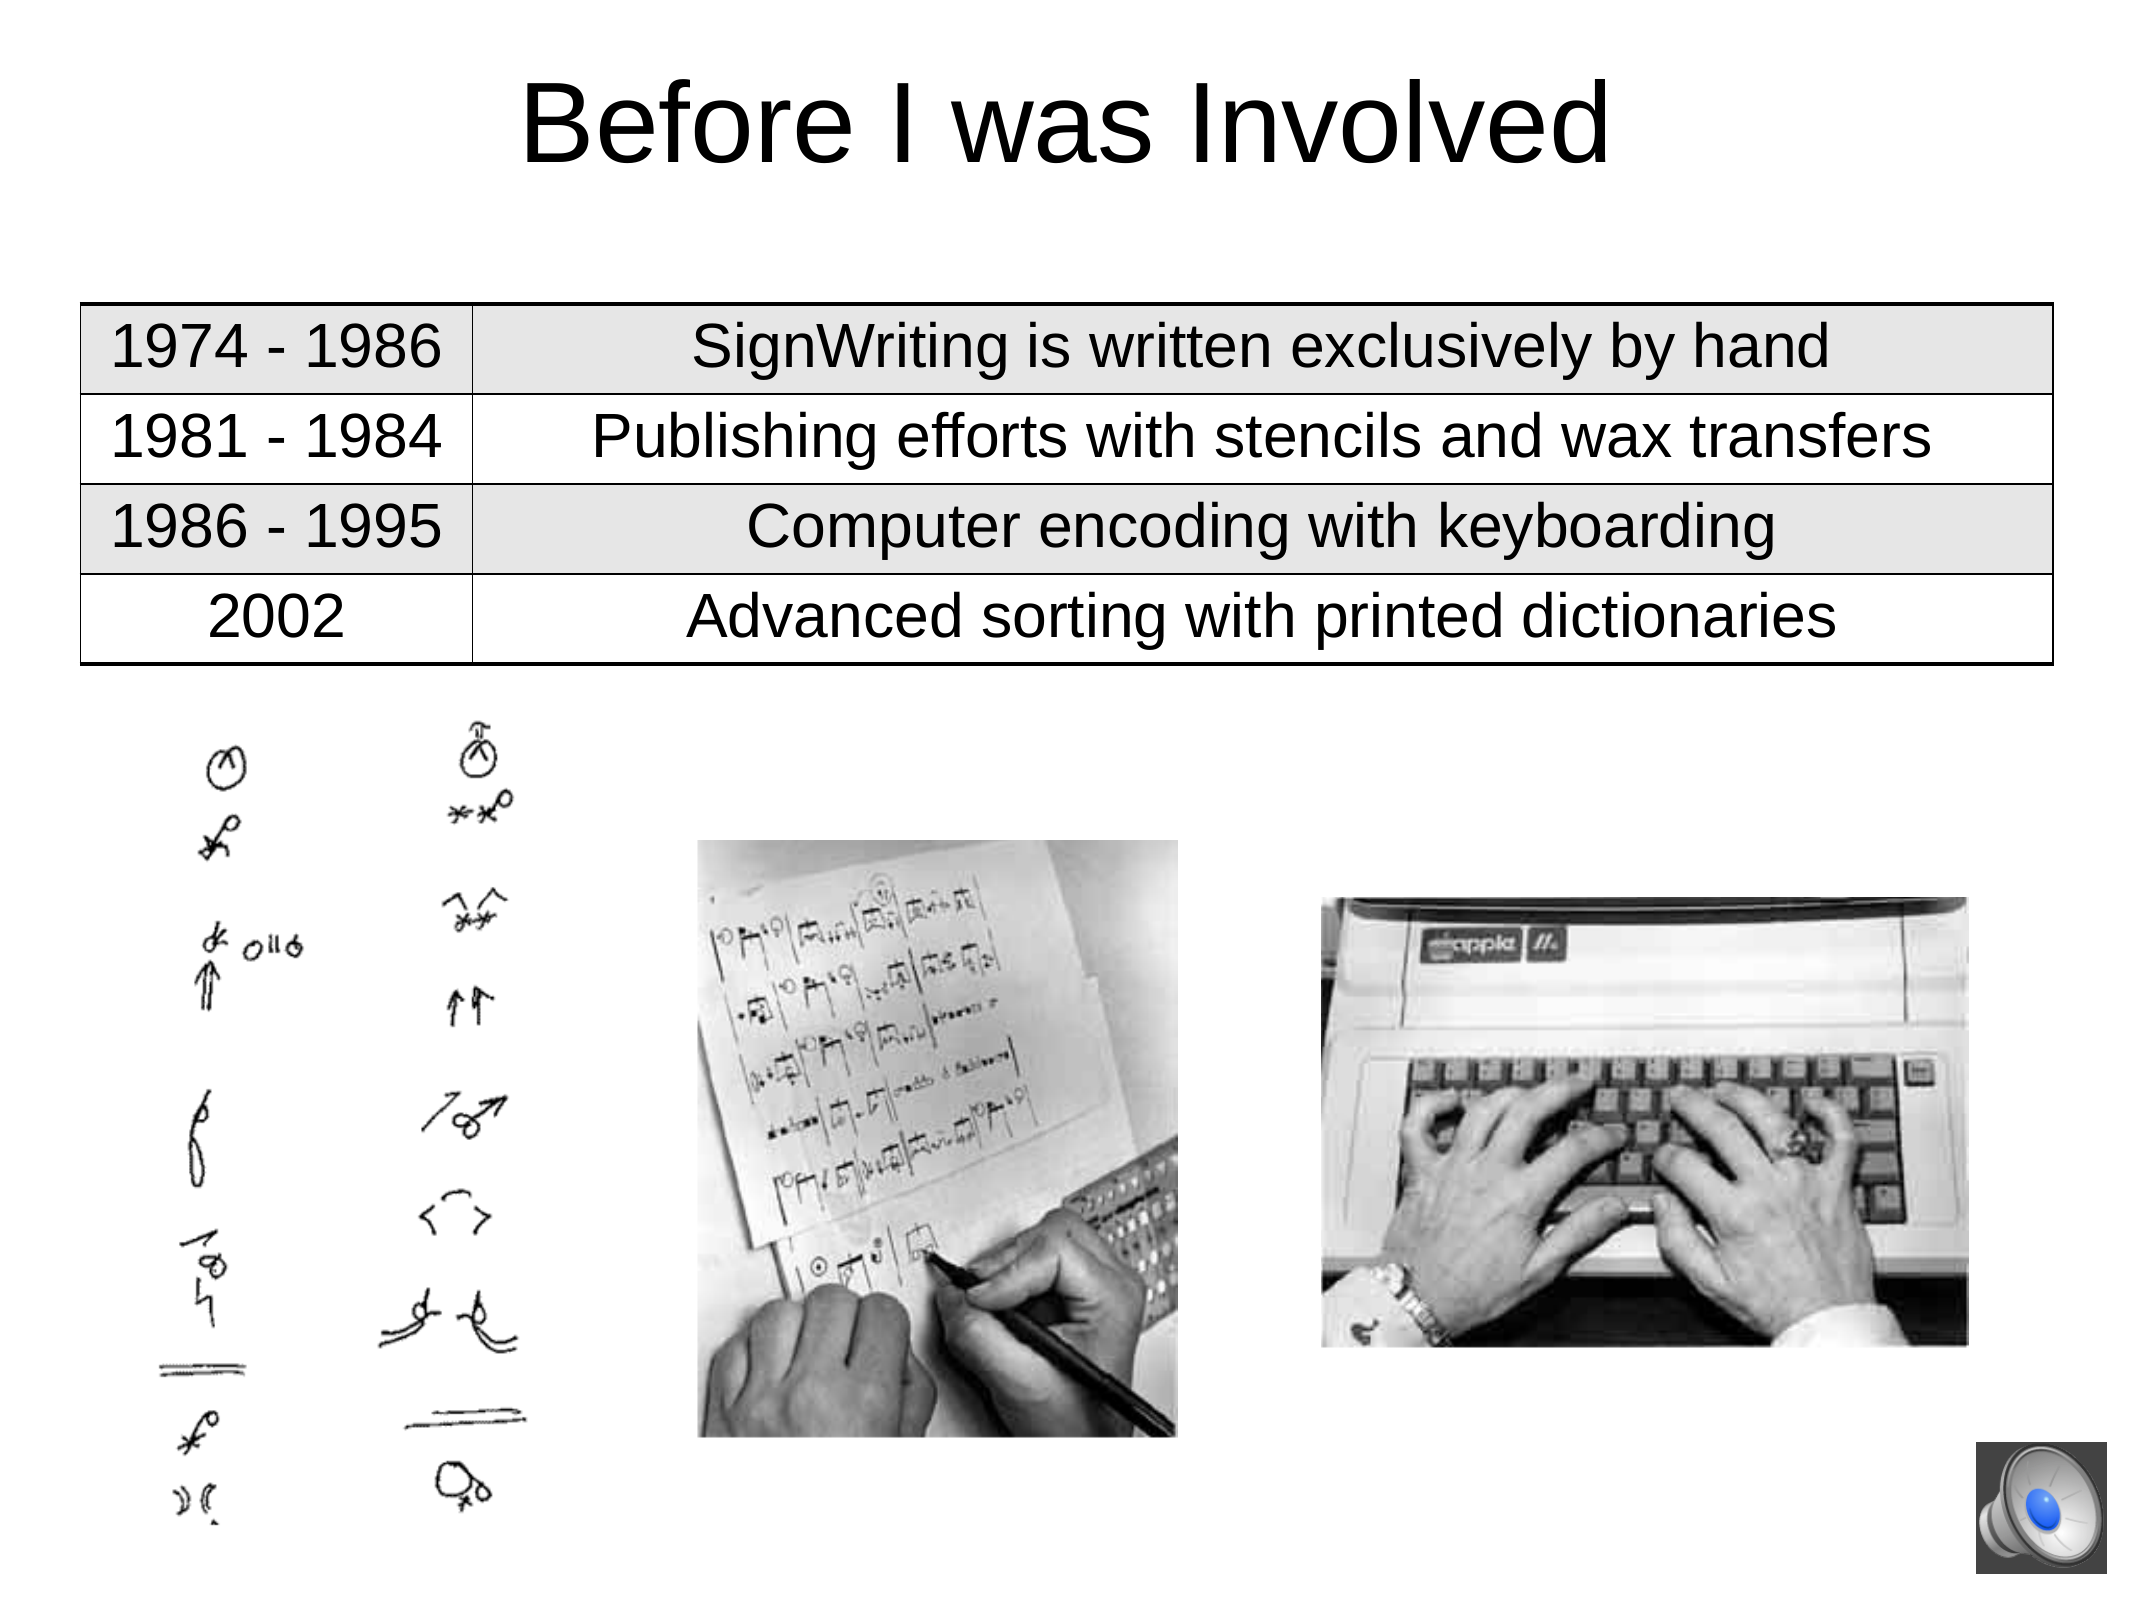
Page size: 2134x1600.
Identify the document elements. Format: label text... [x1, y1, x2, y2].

table_cell Advanced sorting with printed dictionaries [473, 575, 2052, 662]
table_cell Computer encoding with keyboarding [473, 485, 2052, 573]
table_cell Publishing efforts with stencils and wax transfers [473, 395, 2052, 483]
table_cell 1981 - 1984 [81, 395, 472, 483]
picture [1321, 897, 1970, 1350]
table_header SignWriting is written exclusively by hand [473, 306, 2052, 393]
table_cell 1986 - 1995 [81, 485, 472, 573]
table_header 1974 - 1986 [81, 306, 472, 393]
text_box Before I was Involved [156, 39, 1977, 194]
picture [696, 840, 1178, 1441]
picture [1974, 1441, 2109, 1576]
table_cell 2002 [81, 575, 472, 662]
picture [140, 710, 553, 1537]
